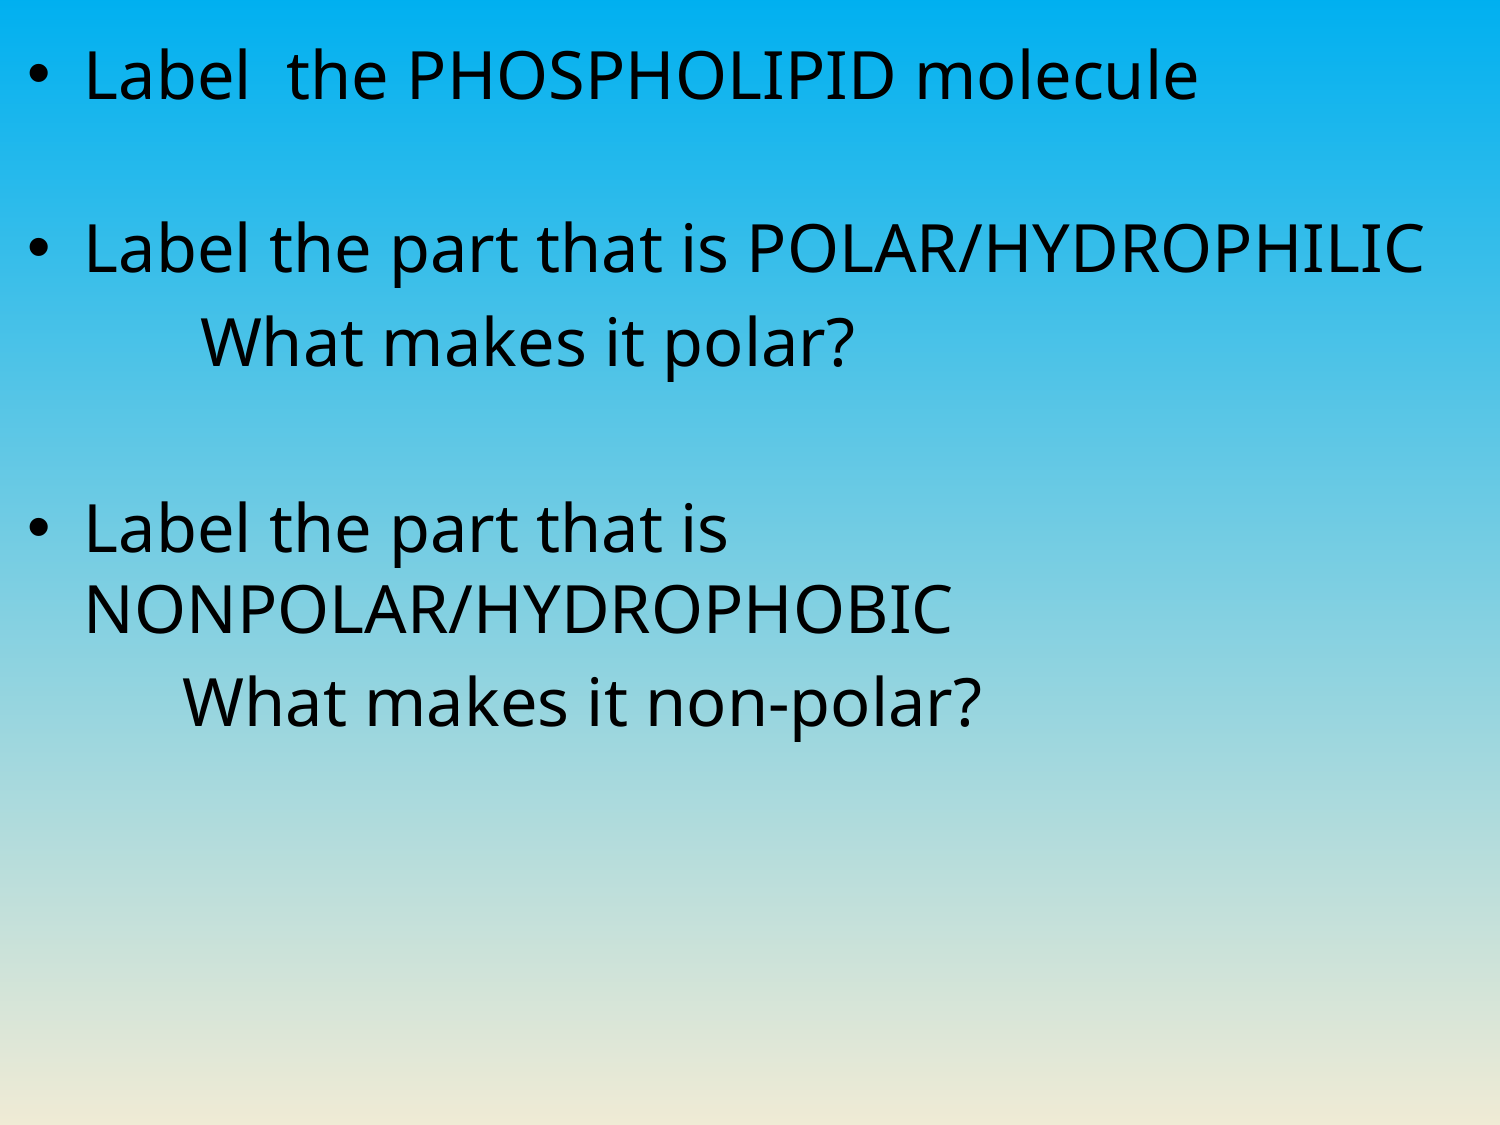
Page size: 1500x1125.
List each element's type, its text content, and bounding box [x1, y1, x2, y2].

list Label the PHOSPHOLIPID molecule Label the part that is POLAR/HYDROPHILIC What makes it polar? Label the part that is NONPOLAR/HYDROPHOBIC What makes it non-polar? [12, 24, 1475, 1088]
